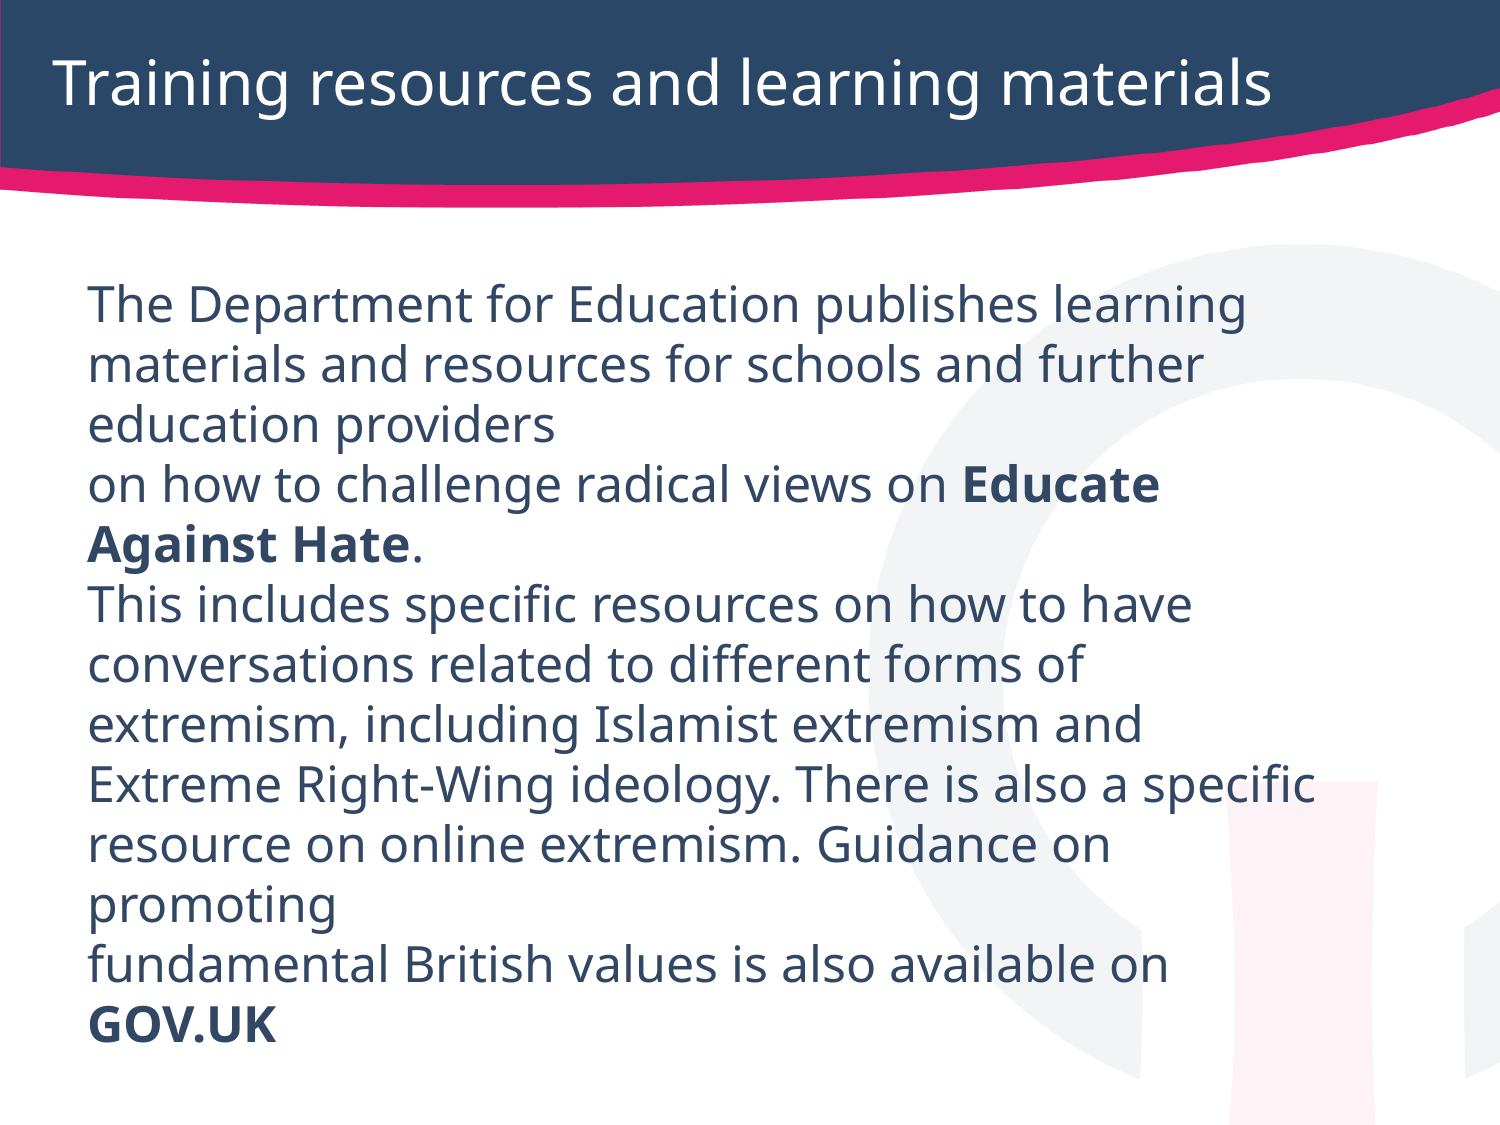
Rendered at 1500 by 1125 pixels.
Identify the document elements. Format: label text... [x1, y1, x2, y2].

title Training resources and learning materials [44, 37, 1456, 126]
picture [0, 0, 1500, 1125]
list The Department for Education publishes learning materials and resources for schools and further education providers on how to challenge radical views on Educate Against Hate. This includes specific resources on how to have conversations related to different forms of extremism, including Islamist extremism and Extreme Right-Wing ideology. There is also a specific resource on online extremism. Guidance on promoting fundamental British values is also available on GOV.UK [79, 263, 1334, 1047]
